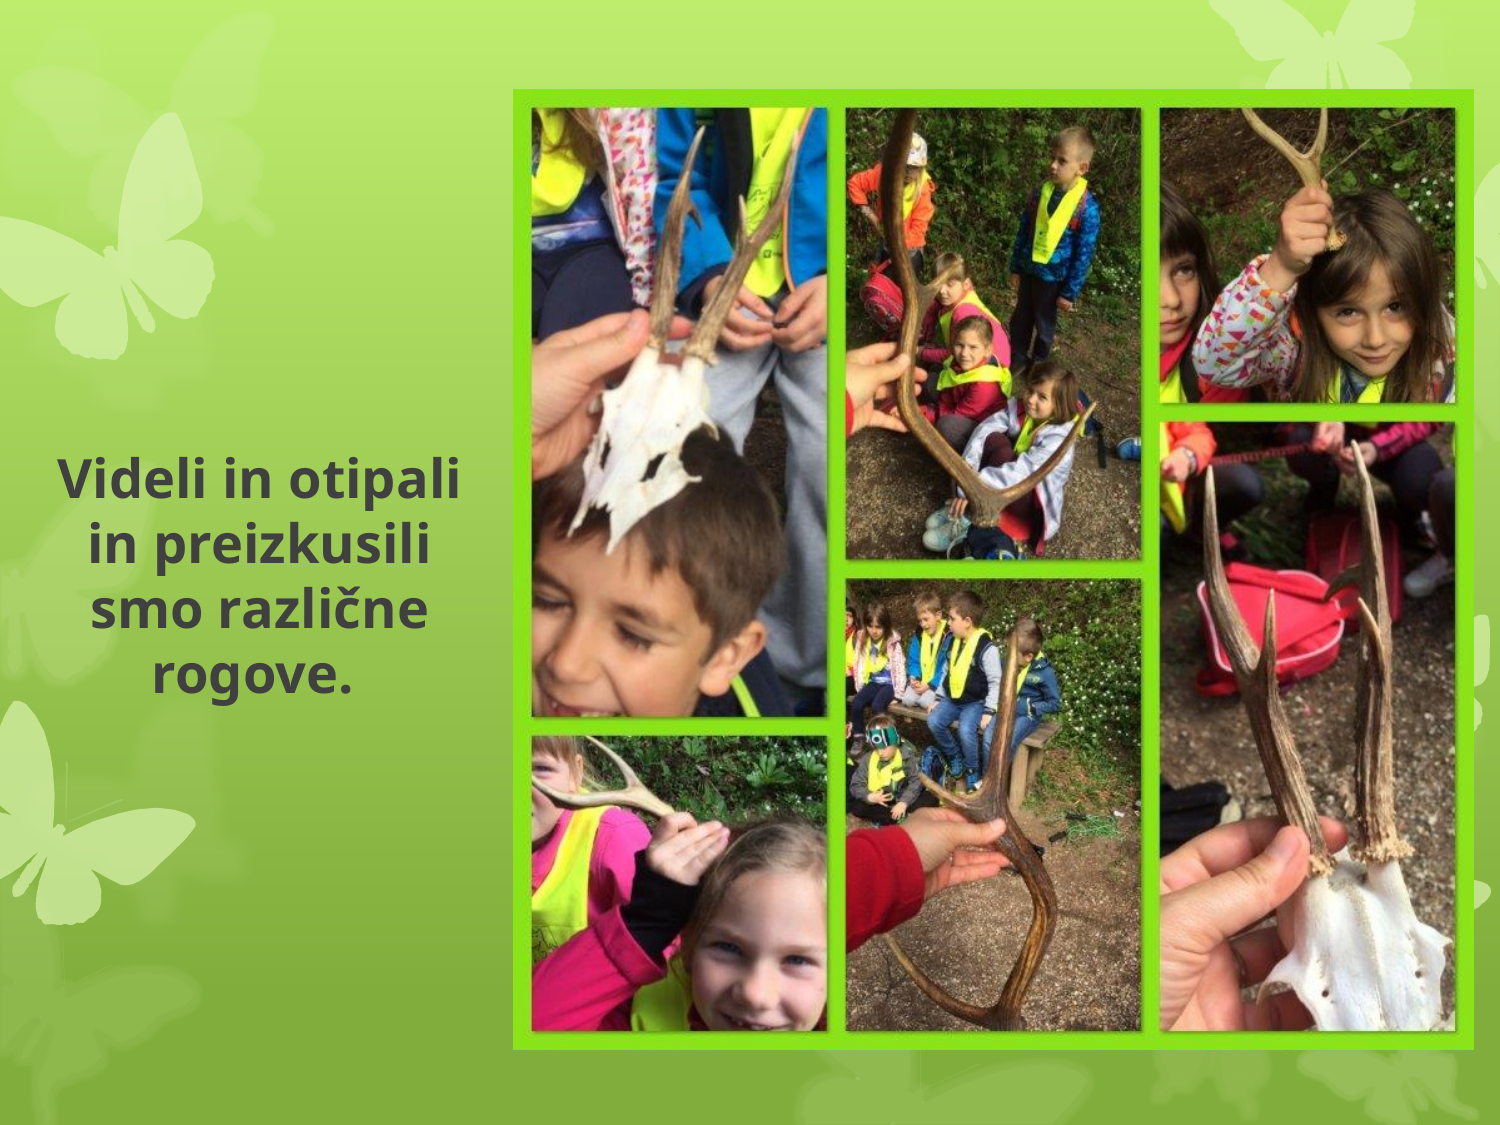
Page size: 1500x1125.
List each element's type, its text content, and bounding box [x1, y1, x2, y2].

picture [513, 89, 1475, 1051]
title Videli in otipali in preizkusili smo različne rogove. [29, 361, 491, 787]
